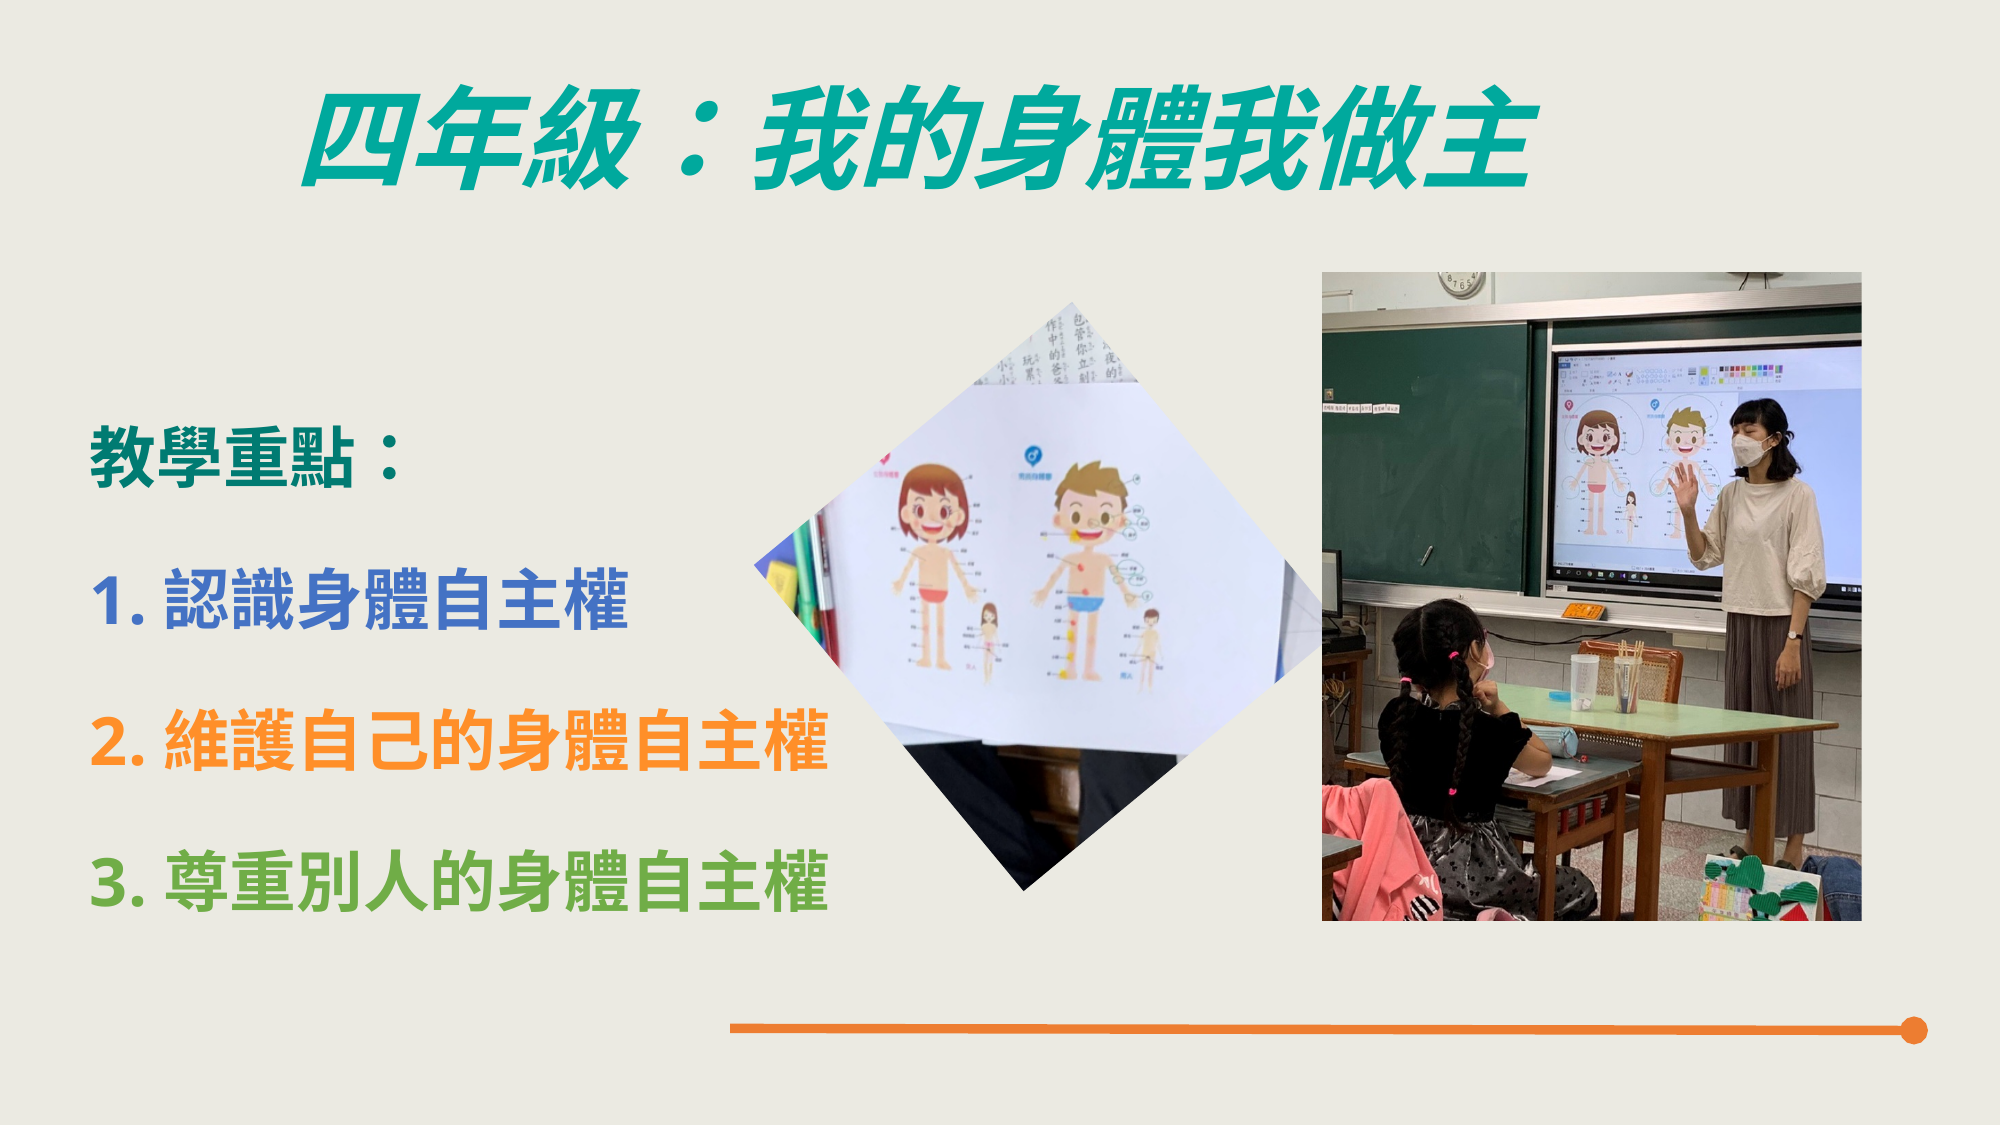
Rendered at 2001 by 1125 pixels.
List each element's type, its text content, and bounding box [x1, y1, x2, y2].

text_box 四年級：我的身體我做主 [25, 0, 1385, 243]
text_box 教學重點： 1.認識身體自主權 2.維護自己的身體自主權 3.尊重別人的身體自主權 [74, 417, 927, 1125]
picture [753, 272, 1862, 921]
